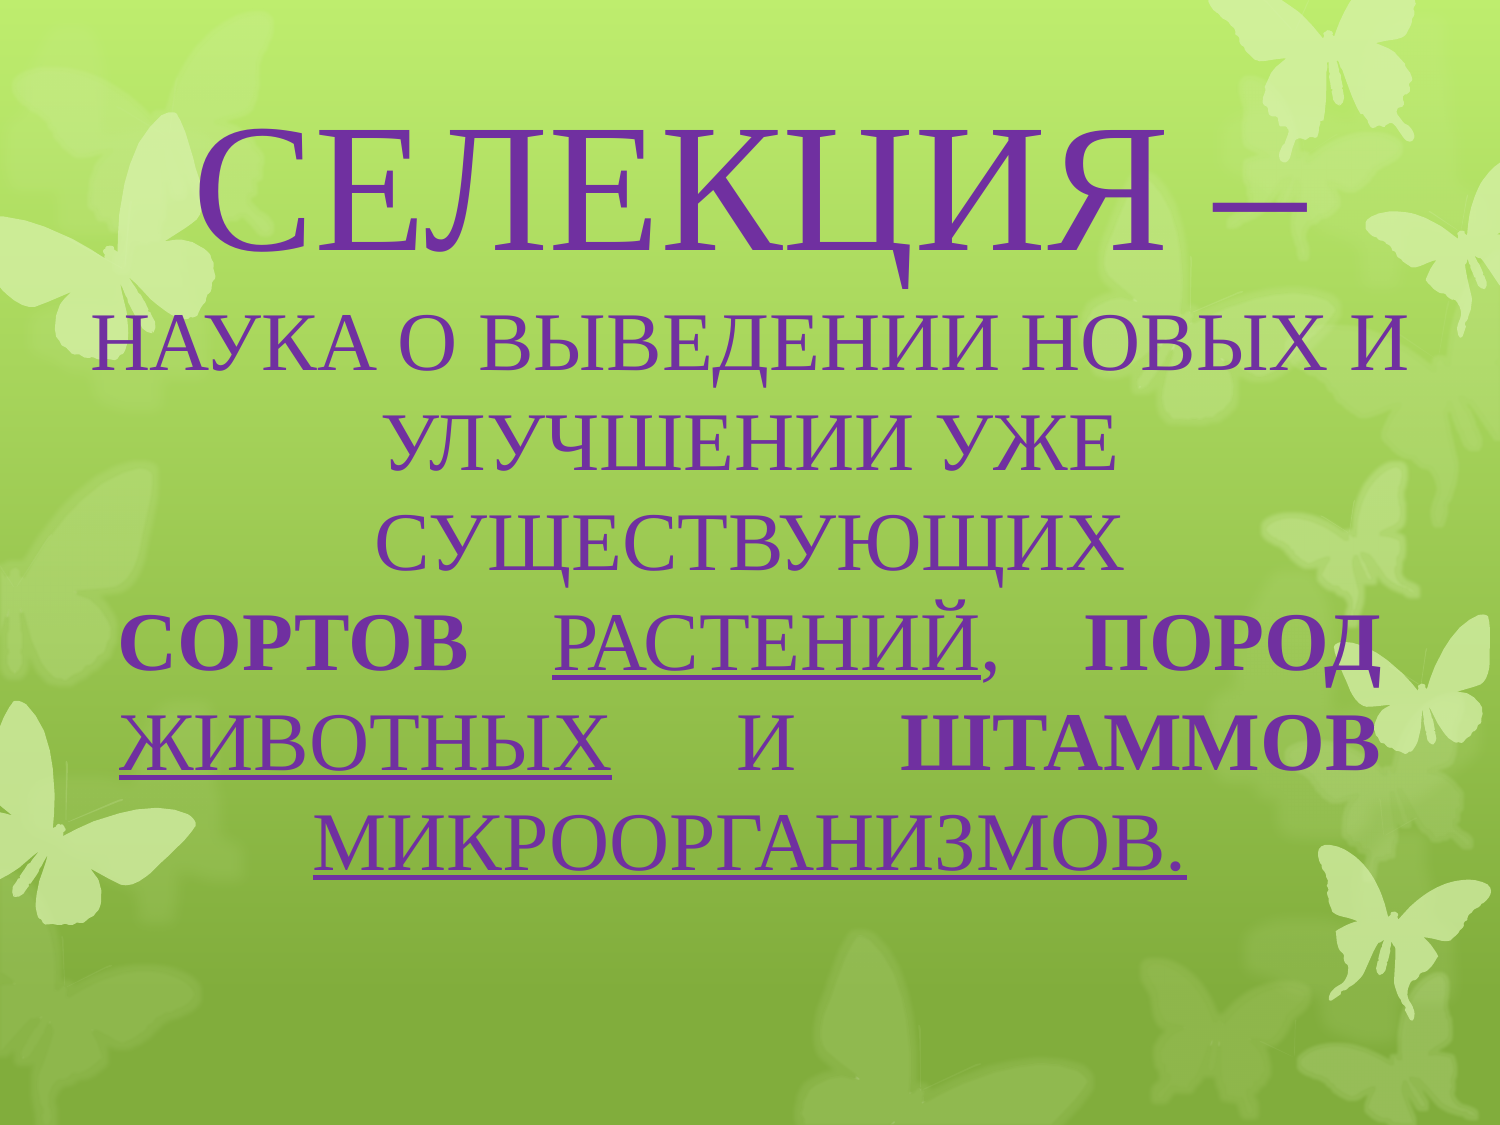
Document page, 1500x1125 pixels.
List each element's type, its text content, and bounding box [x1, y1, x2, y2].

title СЕЛЕКЦИЯ – НАУКА О ВЫВЕДЕНИИ НОВЫХ И УЛУЧШЕНИИ УЖЕ СУЩЕСТВУЮЩИХ СОРТОВ РАСТЕНИЙ, ПОРОД ЖИВОТНЫХ И ШТАММОВ МИКРООРГАНИЗМОВ. [0, 110, 1500, 965]
